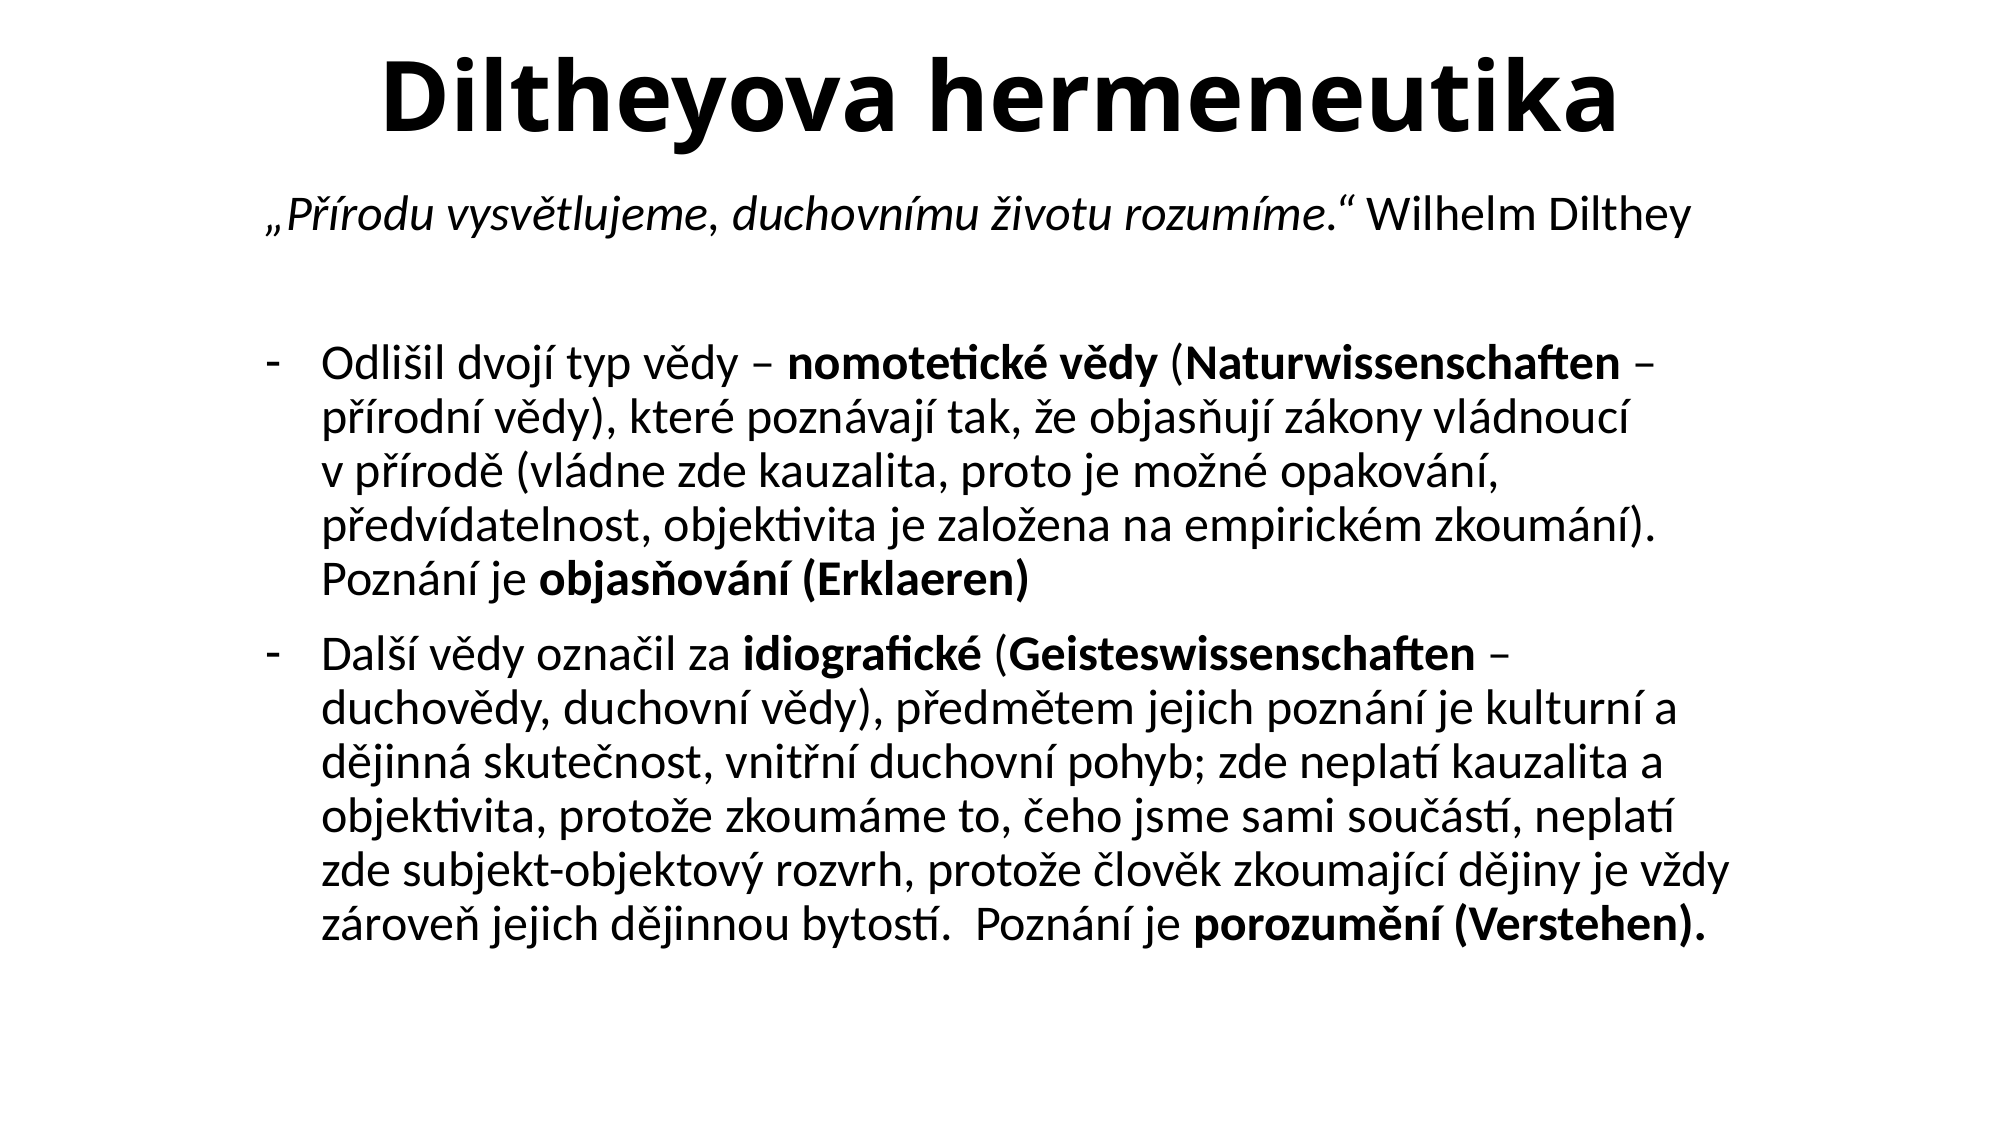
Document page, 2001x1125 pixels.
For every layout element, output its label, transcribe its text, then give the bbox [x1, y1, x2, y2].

subtitle „Přírodu vysvětlujeme, duchovnímu životu rozumíme.“ Wilhelm Dilthey Odlišil dvojí typ vědy – nomotetické vědy (Naturwissenschaften – přírodní vědy), které poznávají tak, že objasňují zákony vládnoucí v přírodě (vládne zde kauzalita, proto je možné opakování, předvídatelnost, objektivita je založena na empirickém zkoumání). Poznání je objasňování (Erklaeren) Další vědy označil za idiografické (Geisteswissenschaften – duchovědy, duchovní vědy), předmětem jejich poznání je kulturní a dějinná skutečnost, vnitřní duchovní pohyb; zde neplatí kauzalita a objektivita, protože zkoumáme to, čeho jsme sami součástí, neplatí zde subjekt-objektový rozvrh, protože člověk zkoumající dějiny je vždy zároveň jejich dějinnou bytostí. Poznání je porozumění (Verstehen). [249, 179, 1750, 1057]
title Diltheyova hermeneutika [249, 36, 1750, 179]
